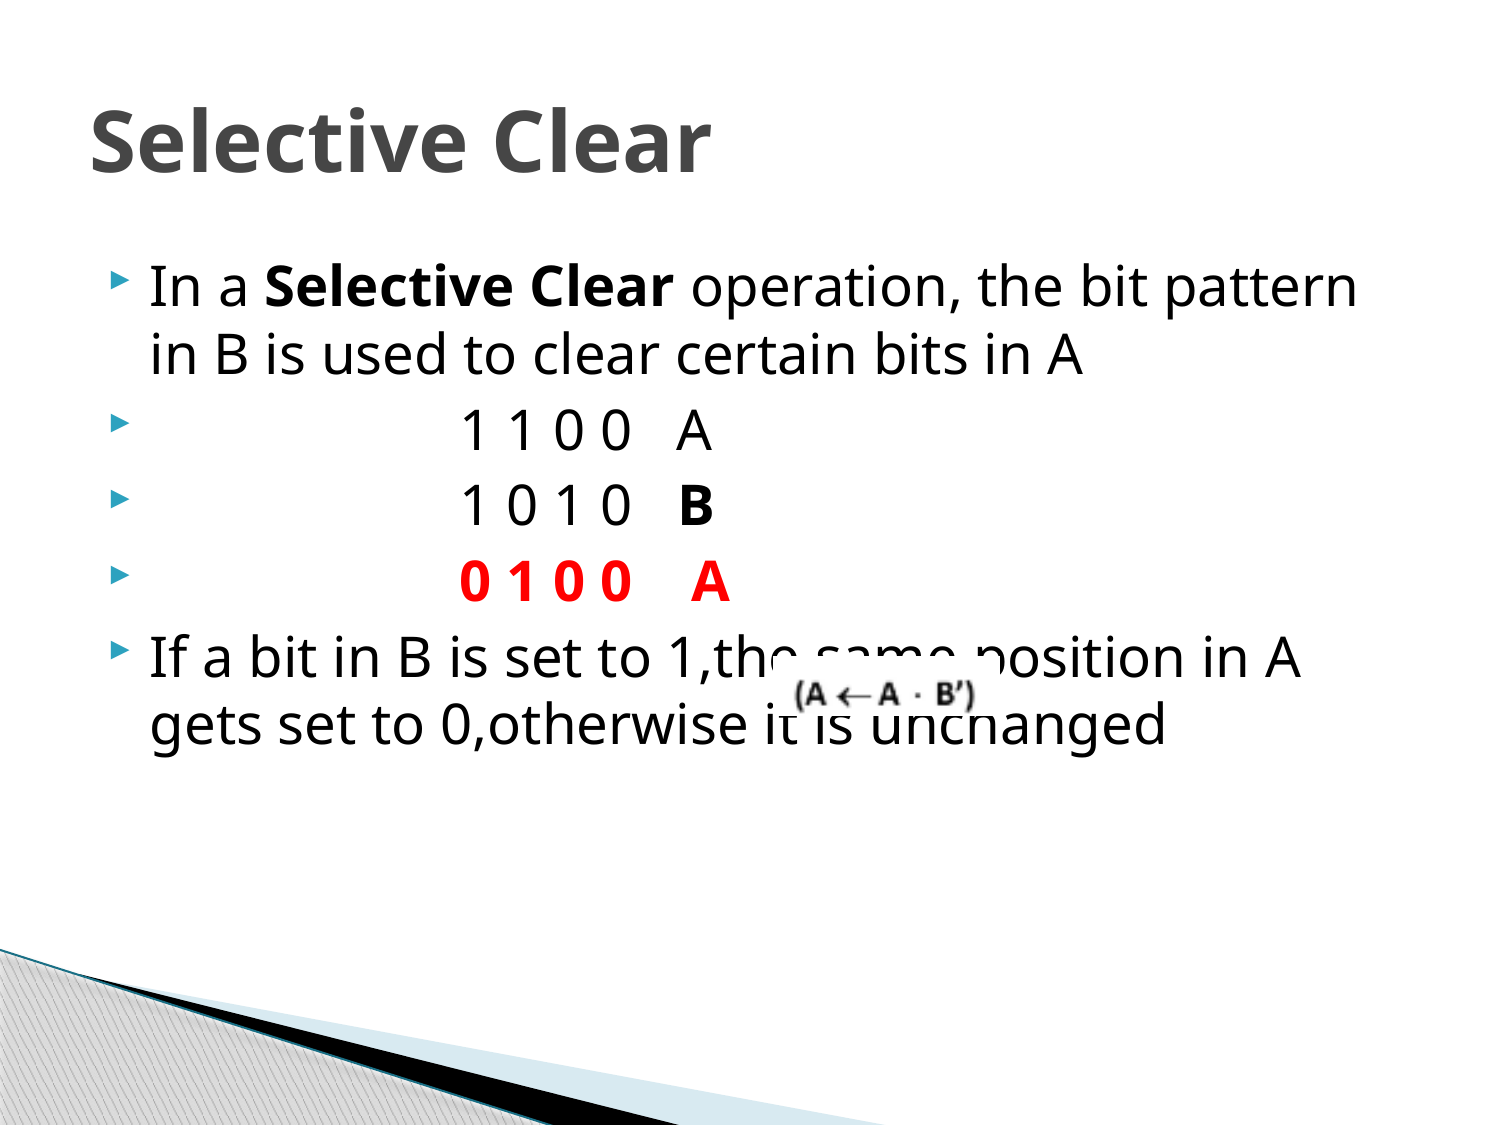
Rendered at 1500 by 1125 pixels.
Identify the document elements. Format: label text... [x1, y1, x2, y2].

list In a Selective Clear operation, the bit pattern in B is used to clear certain bits in A 1 1 0 0 A 1 0 1 0 B 0 1 0 0 A If a bit in B is set to 1,the same position in A gets set to 0,otherwise it is unchanged [75, 243, 1425, 986]
title Selective Clear [75, 45, 1425, 233]
picture [773, 656, 1001, 717]
